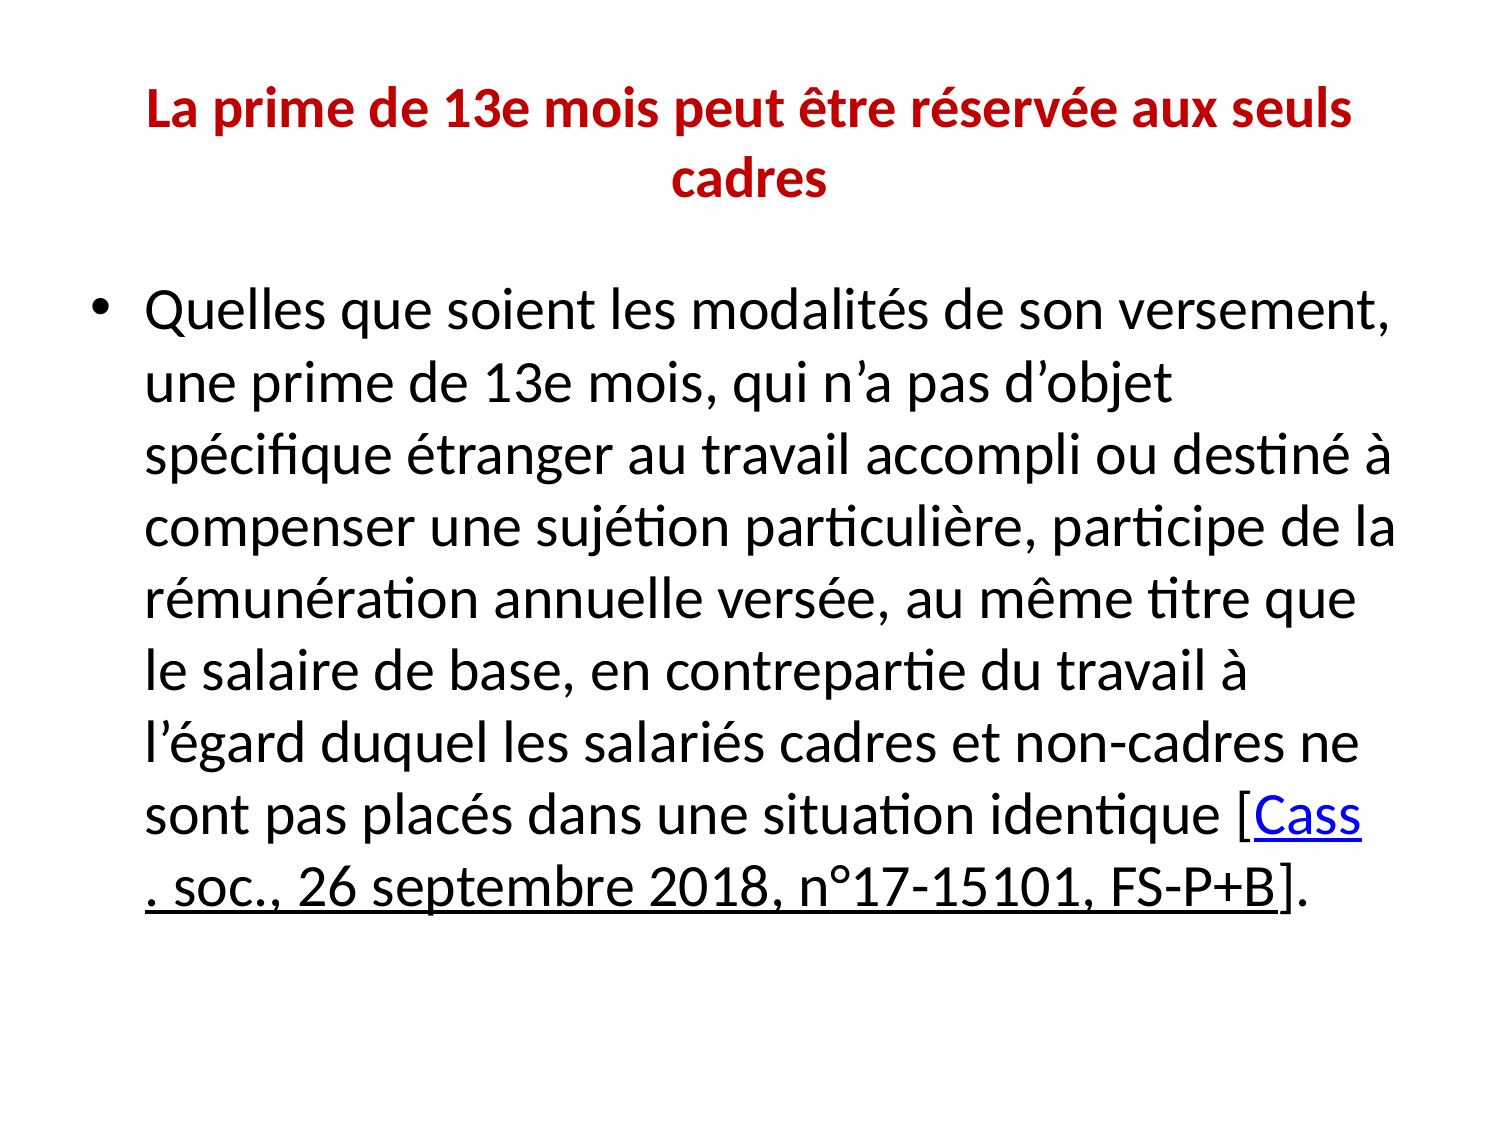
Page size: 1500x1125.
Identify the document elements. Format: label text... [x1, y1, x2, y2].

title La prime de 13e mois peut être réservée aux seuls cadres [75, 45, 1425, 233]
list Quelles que soient les modalités de son versement, une prime de 13e mois, qui n’a pas d’objet spécifique étranger au travail accompli ou destiné à compenser une sujétion particulière, participe de la rémunération annuelle versée, au même titre que le salaire de base, en contrepartie du travail à l’égard duquel les salariés cadres et non-cadres ne sont pas placés dans une situation identique [Cass. soc., 26 septembre 2018, n°17-15101, FS-P+B]. [75, 262, 1425, 1005]
